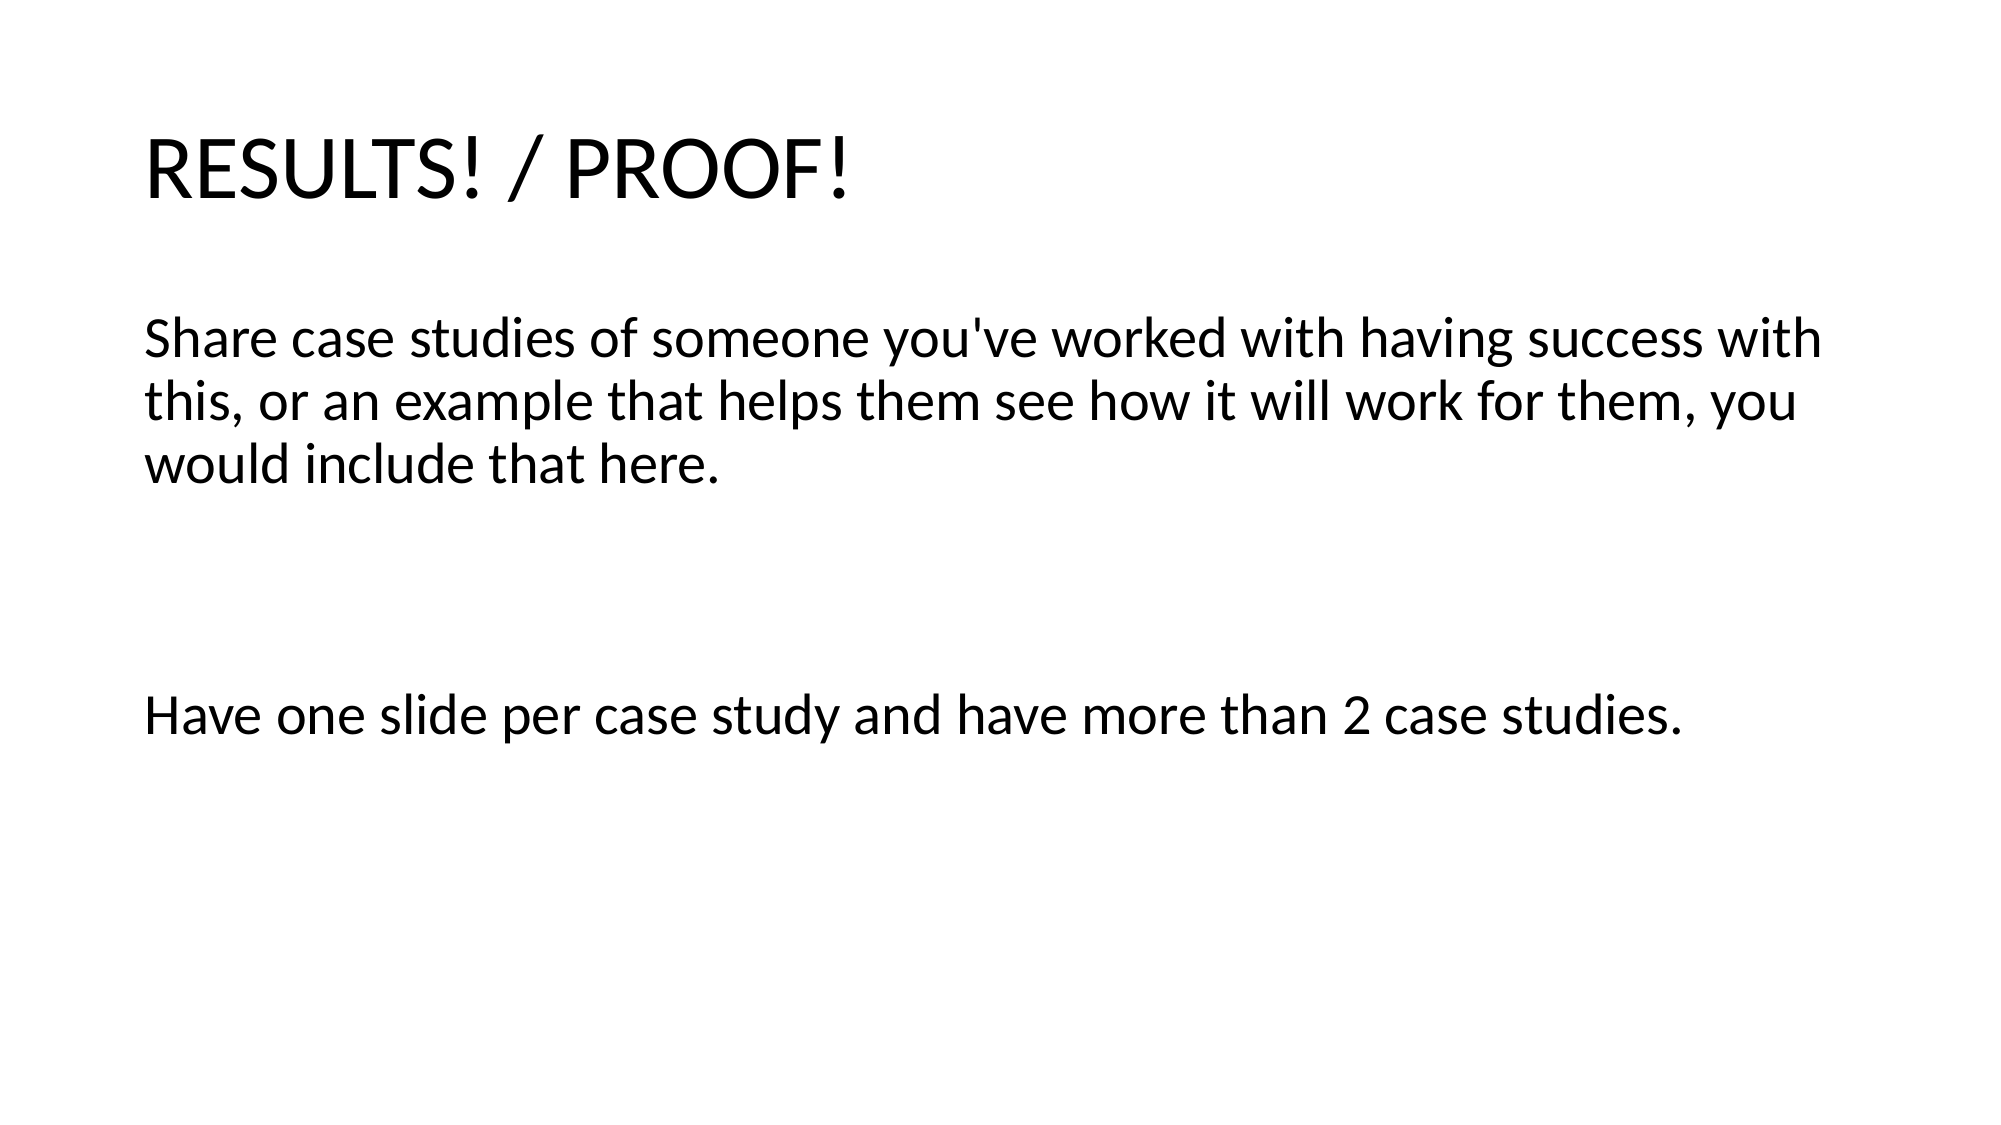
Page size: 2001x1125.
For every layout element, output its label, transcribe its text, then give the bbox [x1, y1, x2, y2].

title RESULTS! / PROOF! [136, 59, 1863, 278]
list Share case studies of someone you've worked with having success with this, or an example that helps them see how it will work for them, you would include that here. Have one slide per case study and have more than 2 case studies. [136, 298, 1863, 1014]
